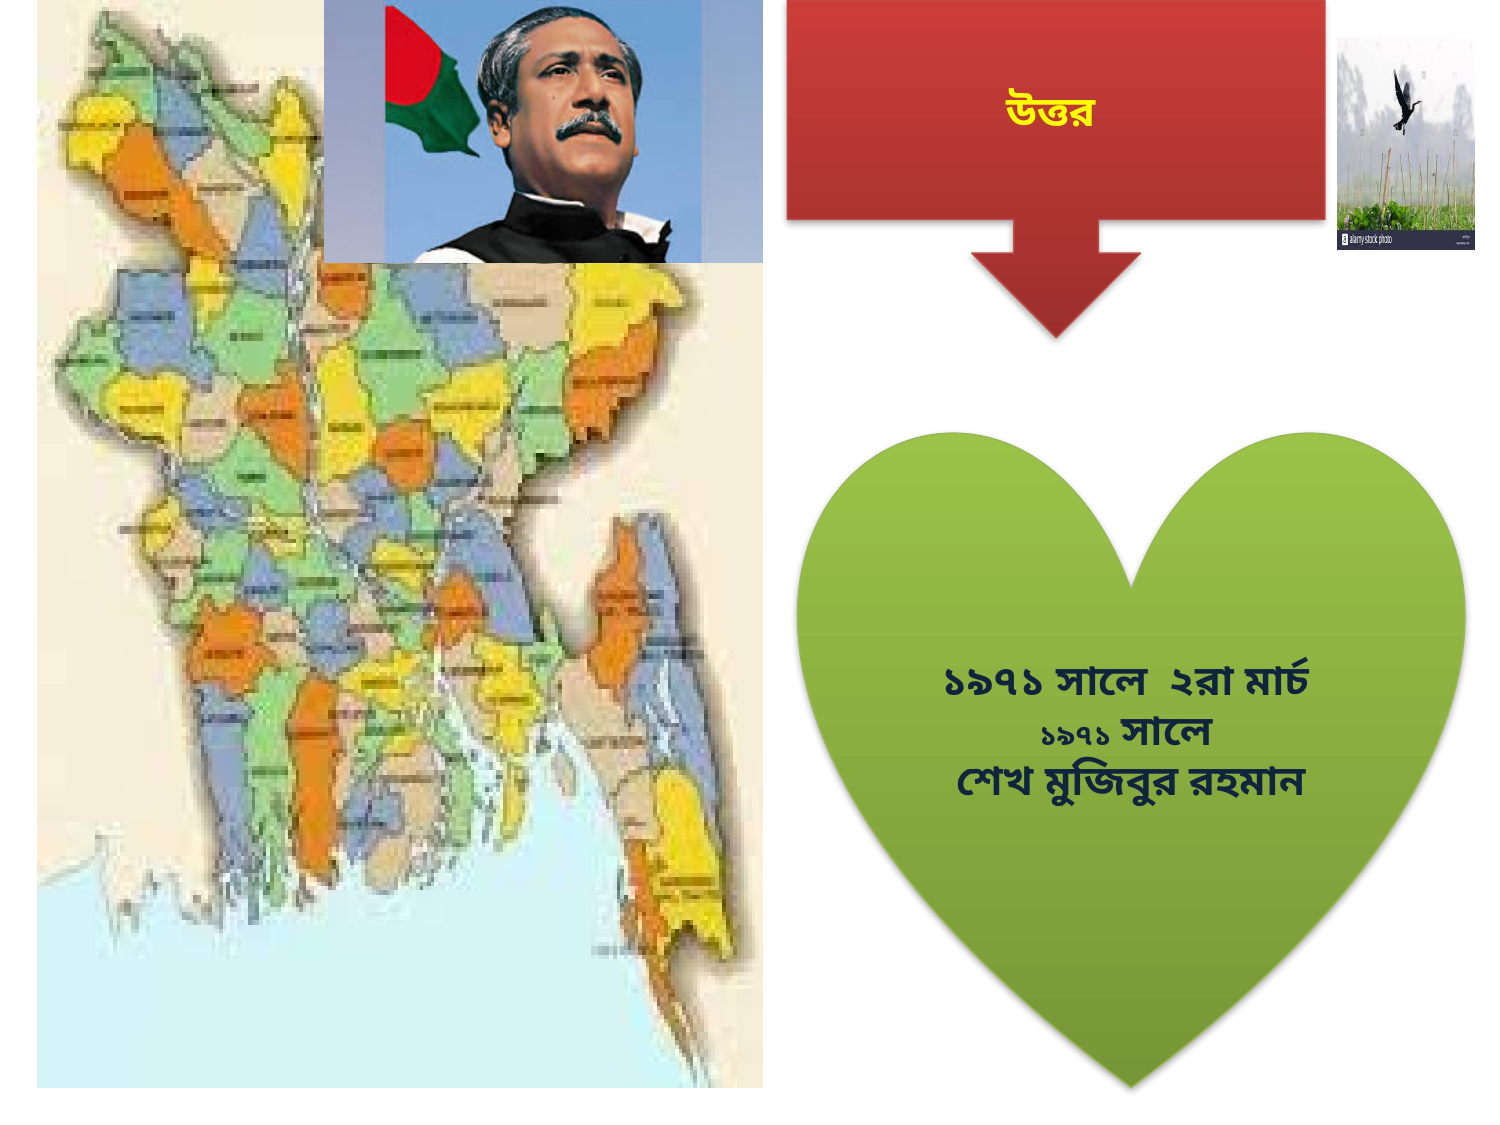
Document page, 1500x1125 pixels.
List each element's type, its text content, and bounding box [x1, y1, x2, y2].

text_box উত্তর [786, 0, 1326, 339]
text_box ১৯৭১ সালে ২রা মার্চ ১৯৭১ সালে শেখ মুজিবুর রহমান [796, 432, 1466, 1089]
picture [1337, 37, 1476, 251]
picture [37, 0, 763, 1088]
